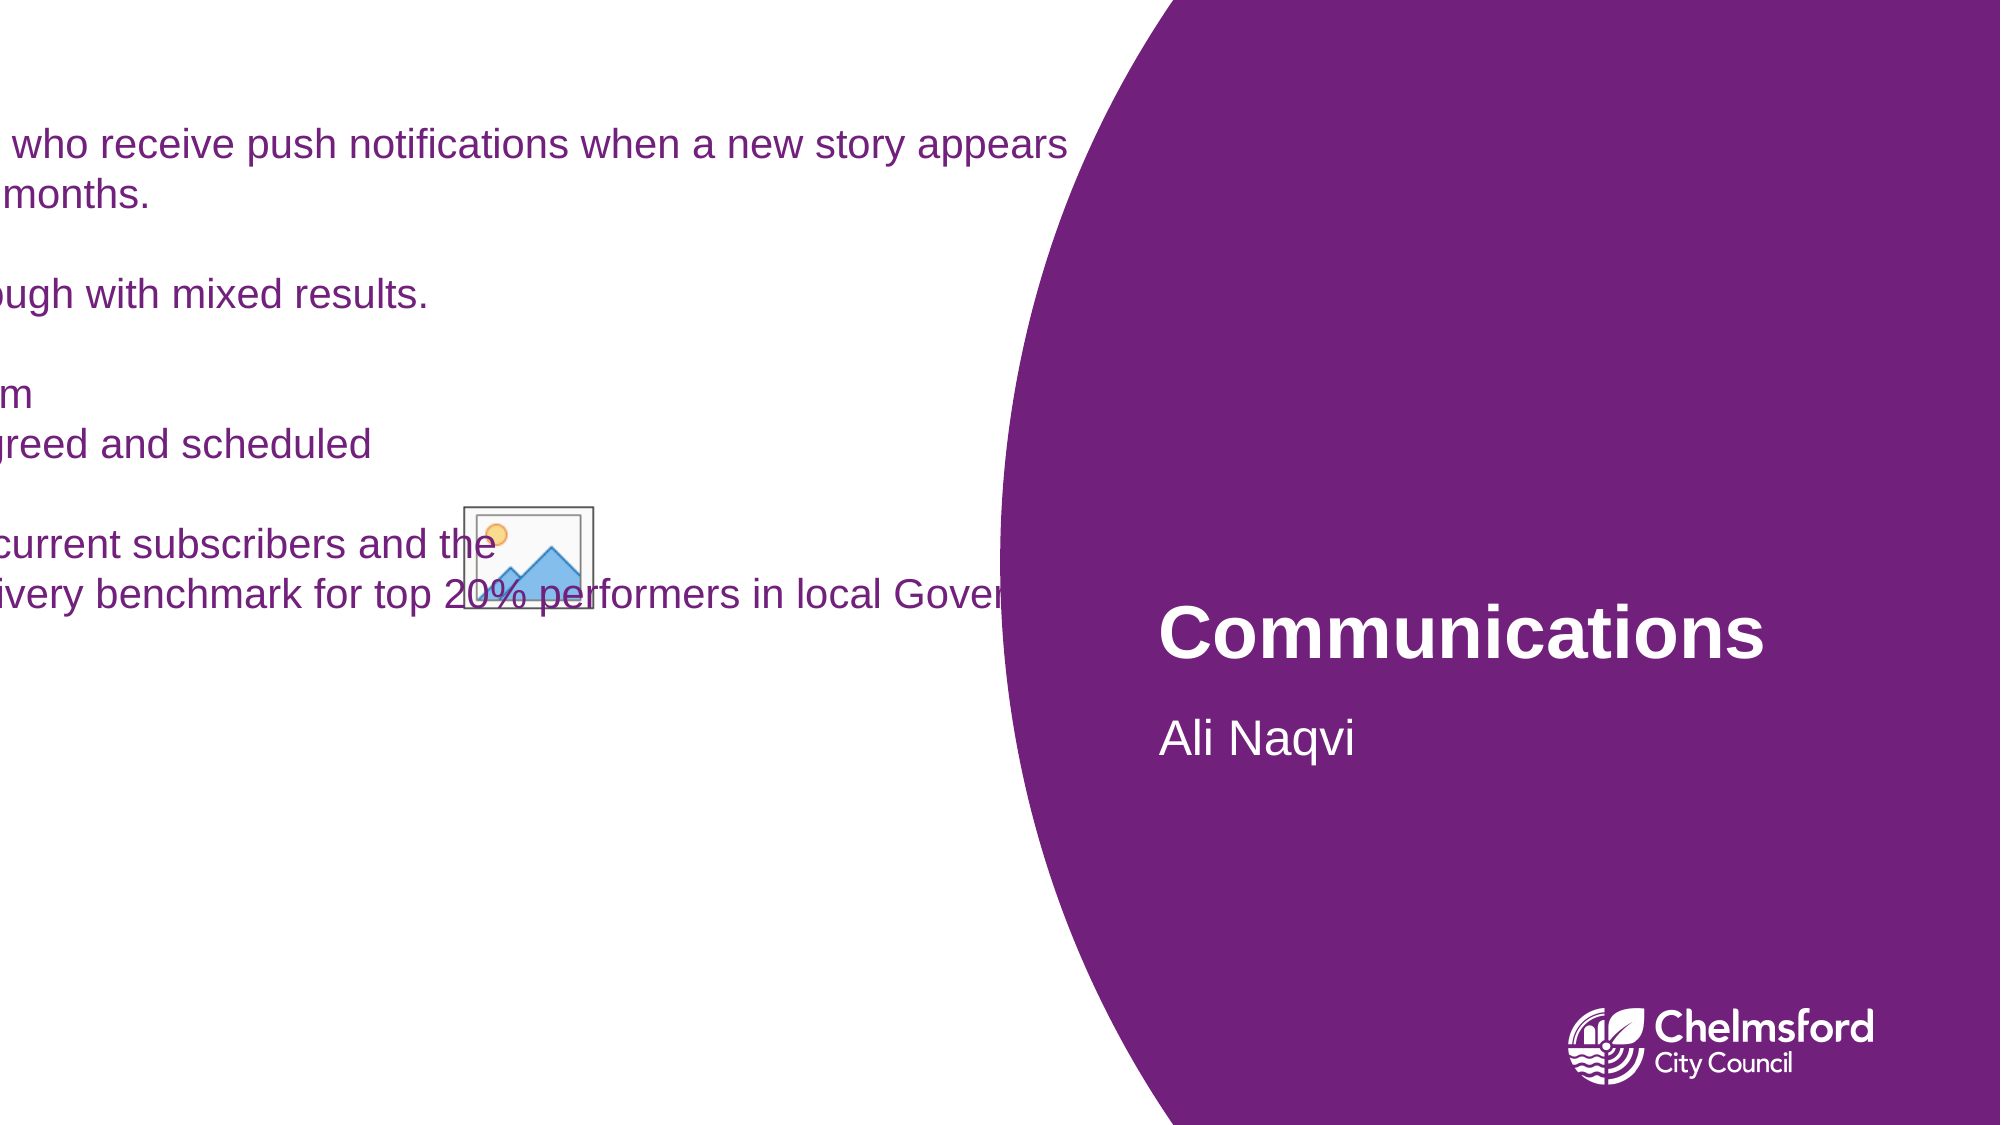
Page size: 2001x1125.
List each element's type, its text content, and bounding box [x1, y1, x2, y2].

title Communications [1144, 356, 1919, 688]
picture [1526, 962, 2000, 1125]
picture [59, 59, 1000, 1057]
subtitle Ali Naqvi [1144, 691, 1919, 963]
